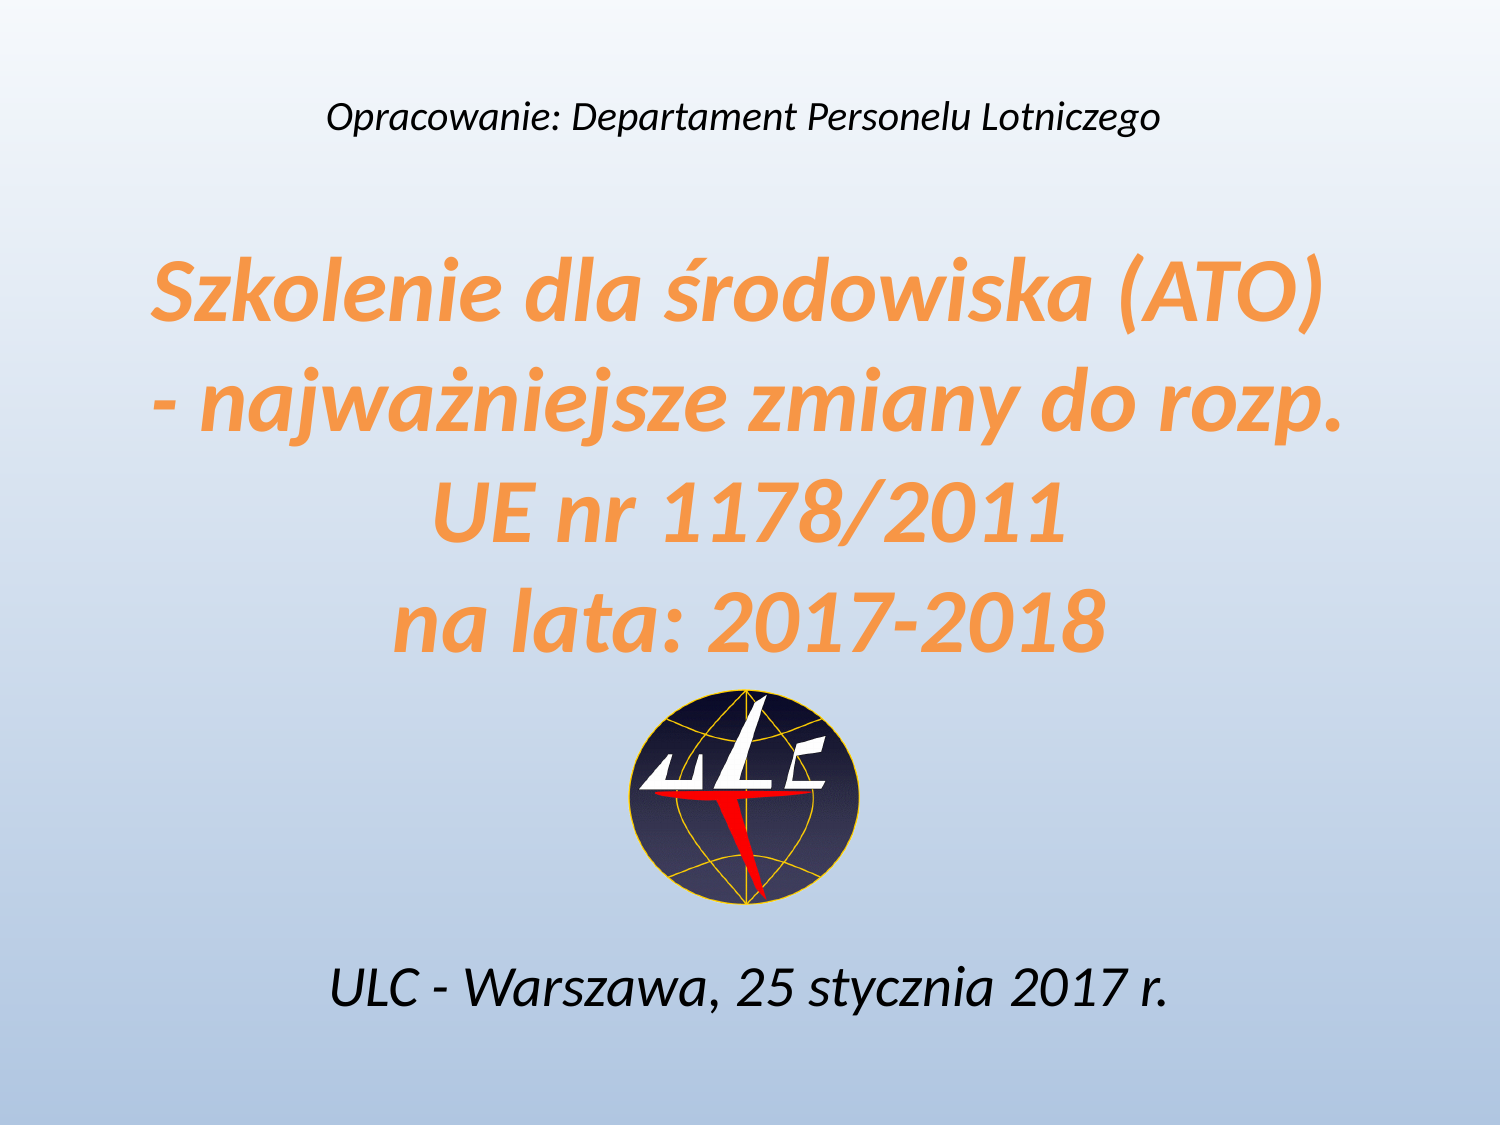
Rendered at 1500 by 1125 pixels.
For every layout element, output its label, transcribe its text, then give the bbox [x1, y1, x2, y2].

text_box Opracowanie: Departament Personelu Lotniczego [299, 64, 1189, 163]
picture [627, 689, 861, 906]
subtitle ULC - Warszawa, 25 stycznia 2017 r. [224, 940, 1275, 1035]
title Szkolenie dla środowiska (ATO) - najważniejsze zmiany do rozp. UE nr 1178/2011 na lata: 2017-2018 [112, 125, 1388, 776]
